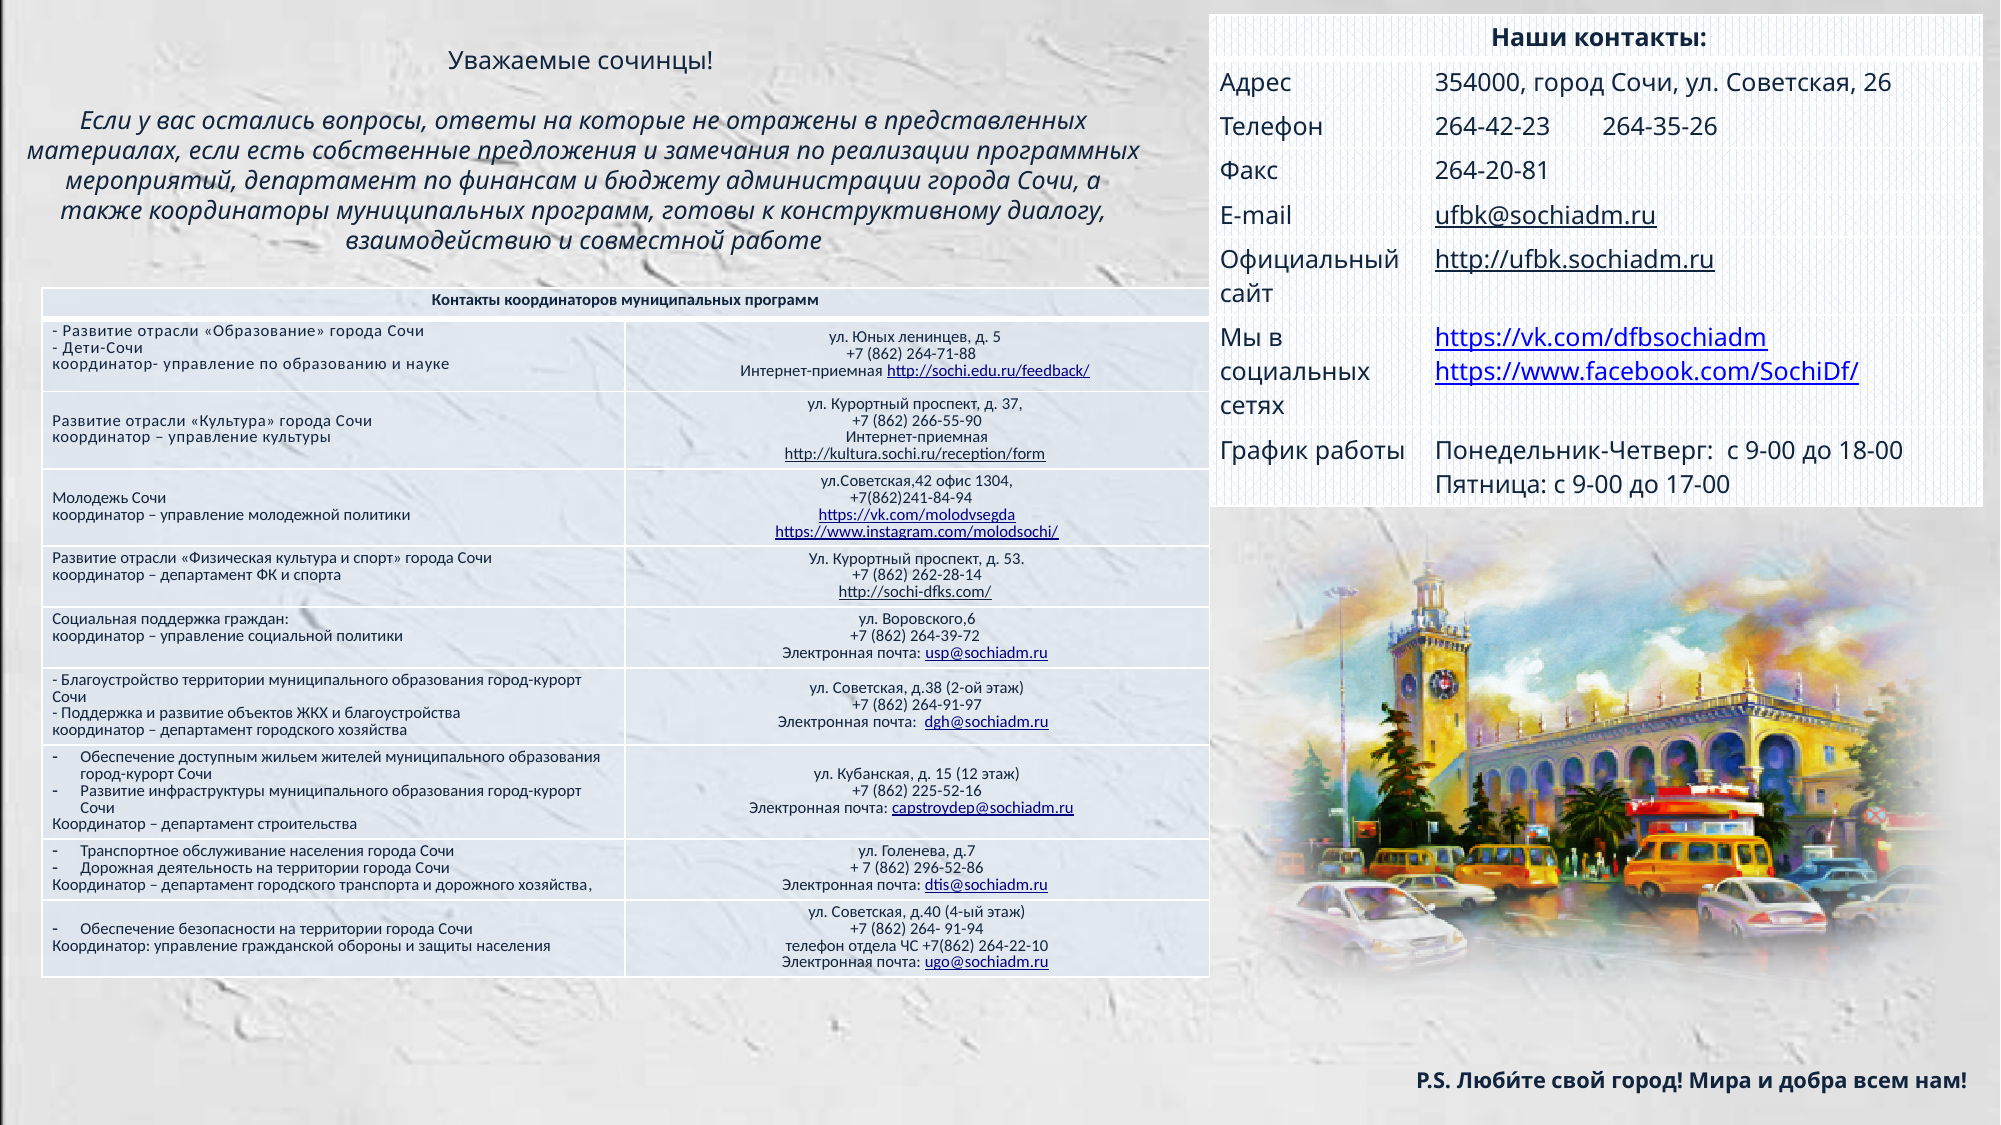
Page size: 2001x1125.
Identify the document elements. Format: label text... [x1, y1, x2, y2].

table_header Наши контакты: [1210, 16, 1982, 56]
table_cell Е-mail [1210, 193, 1424, 236]
table_cell 264-20-81 [1425, 149, 1982, 191]
table_cell Адрес [1210, 62, 1424, 103]
table_cell 264-42-23 264-35-26 [1425, 104, 1982, 147]
table_cell Развитие отрасли «Культура» города Сочи координатор – управление культуры [43, 392, 624, 468]
table_cell Социальная поддержка граждан: координатор – управление социальной политики [43, 608, 624, 667]
table_cell Обеспечение безопасности на территории города Сочи Координатор: управление гражданской обороны и защиты населения [43, 901, 624, 976]
text_box P.S. Люби́те свой город! Мира и добра всем нам! [1283, 1059, 1983, 1101]
table_cell Телефон [1210, 104, 1424, 147]
table_cell 354000, город Сочи, ул. Советская, 26 [1425, 62, 1982, 103]
table_cell https://vk.com/dfbsochiadm https://www.facebook.com/SochiDf/ [1425, 316, 1982, 426]
table_cell Официальный сайт [1210, 238, 1424, 314]
table_cell Молодежь Сочи координатор – управление молодежной политики [43, 470, 624, 545]
table_cell Транспортное обслуживание населения города Сочи Дорожная деятельность на территории города Сочи Координатор – департамент городского транспорта и дорожного хозяйства, [43, 840, 624, 899]
table_cell ул. Советская, д.38 (2-ой этаж) +7 (862) 264-91-97 Электронная почта: dgh@sochiadm.ru [626, 669, 1209, 744]
table_cell - Благоустройство территории муниципального образования город-курорт Сочи - Поддержка и развитие объектов ЖКХ и благоустройства координатор – департамент городского хозяйства [43, 669, 624, 744]
table_cell Факс [1210, 149, 1424, 191]
table_cell График работы [1210, 428, 1424, 505]
picture [0, 0, 2001, 1125]
table_cell Обеспечение доступным жильем жителей муниципального образования город-курорт Сочи Развитие инфраструктуры муниципального образования город-курорт Сочи Координатор – департамент строительства [43, 746, 624, 838]
table_cell http://ufbk.sochiadm.ru [1425, 238, 1982, 314]
table_cell ул. Юных ленинцев, д. 5 +7 (862) 264-71-88 Интернет-приемная http://sochi.edu.ru/feedback/ [626, 322, 1209, 391]
table_cell Ул. Курортный проспект, д. 53. +7 (862) 262-28-14 http://sochi-dfks.com/ [626, 547, 1209, 606]
table_cell ул. Голенева, д.7 + 7 (862) 296-52-86 Электронная почта: dtis@sochiadm.ru [626, 840, 1209, 899]
table_cell ufbk@sochiadm.ru [1425, 193, 1982, 236]
table_cell ул. Кубанская, д. 15 (12 этаж) +7 (862) 225-52-16 Электронная почта: capstroydep@sochiadm.ru [626, 746, 1209, 838]
text_box Уважаемые сочинцы! Если у вас остались вопросы, ответы на которые не отражены в представленных материалах, если есть собственные предложения и замечания по реализации программных мероприятий, департамент по финансам и бюджету администрации города Сочи, а также координаторы муниципальных программ, готовы к конструктивному диалогу, взаимодействию и совместной работе [10, 37, 1158, 263]
table_cell Понедельник-Четверг: с 9-00 до 18-00 Пятница: с 9-00 до 17-00 [1425, 428, 1982, 505]
table_cell - Развитие отрасли «Образование» города Сочи - Дети-Сочи координатор- управление по образованию и науке [43, 322, 624, 391]
table_cell ул. Курортный проспект, д. 37, +7 (862) 266-55-90 Интернет-приемная http://kultura.sochi.ru/reception/form [626, 392, 1209, 468]
table_cell Развитие отрасли «Физическая культура и спорт» города Сочи координатор – департамент ФК и спорта [43, 547, 624, 606]
table_cell ул. Воровского,6 +7 (862) 264-39-72 Электронная почта: usp@sochiadm.ru [626, 608, 1209, 667]
table_cell ул. Советская, д.40 (4-ый этаж) +7 (862) 264- 91-94 телефон отдела ЧС +7(862) 264-22-10 Электронная почта: ugo@sochiadm.ru [626, 901, 1209, 976]
table_cell ул.Советская,42 офис 1304, +7(862)241-84-94 https://vk.com/molodvsegda https://www.instagram.com/molodsochi/ [626, 470, 1209, 545]
table_header Контакты координаторов муниципальных программ [43, 289, 1209, 316]
table_cell Мы в социальных сетях [1210, 316, 1424, 426]
